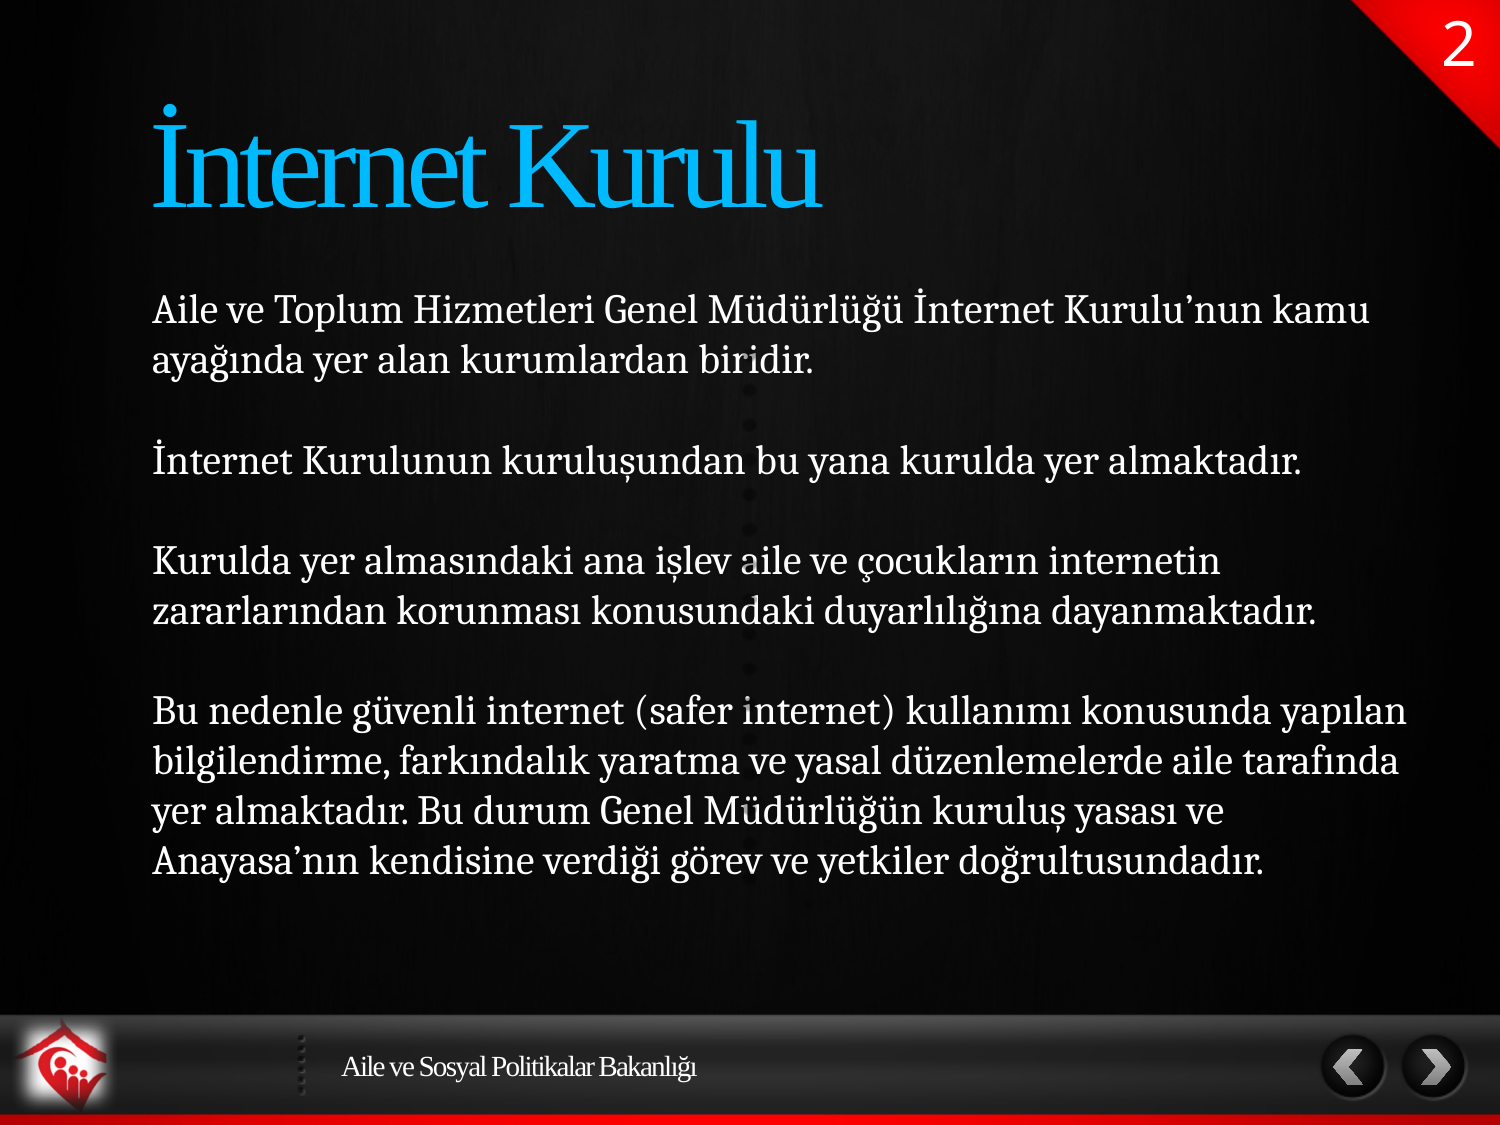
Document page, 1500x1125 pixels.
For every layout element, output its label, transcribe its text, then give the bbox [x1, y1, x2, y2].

text_box İnternet Kurulu [135, 75, 1255, 241]
slide_number 2 [1406, 0, 1500, 108]
text_box [1331, 1046, 1365, 1087]
text_box Aile ve Toplum Hizmetleri Genel Müdürlüğü İnternet Kurulu’nun kamu ayağında yer alan kurumlardan biridir. İnternet Kurulunun kuruluşundan bu yana kurulda yer almaktadır. Kurulda yer almasındaki ana işlev aile ve çocukların internetin zararlarından korunması konusundaki duyarlılığına dayanmaktadır. Bu nedenle güvenli internet (safer internet) kullanımı konusunda yapılan bilgilendirme, farkındalık yaratma ve yasal düzenlemelerde aile tarafında yer almaktadır. Bu durum Genel Müdürlüğün kuruluş yasası ve Anayasa’nın kendisine verdiği görev ve yetkiler doğrultusundadır. [137, 274, 1425, 890]
text_box Aile ve Sosyal Politikalar Bakanlığı [326, 1039, 889, 1090]
picture [0, 0, 1500, 1125]
text_box [1419, 1046, 1453, 1087]
